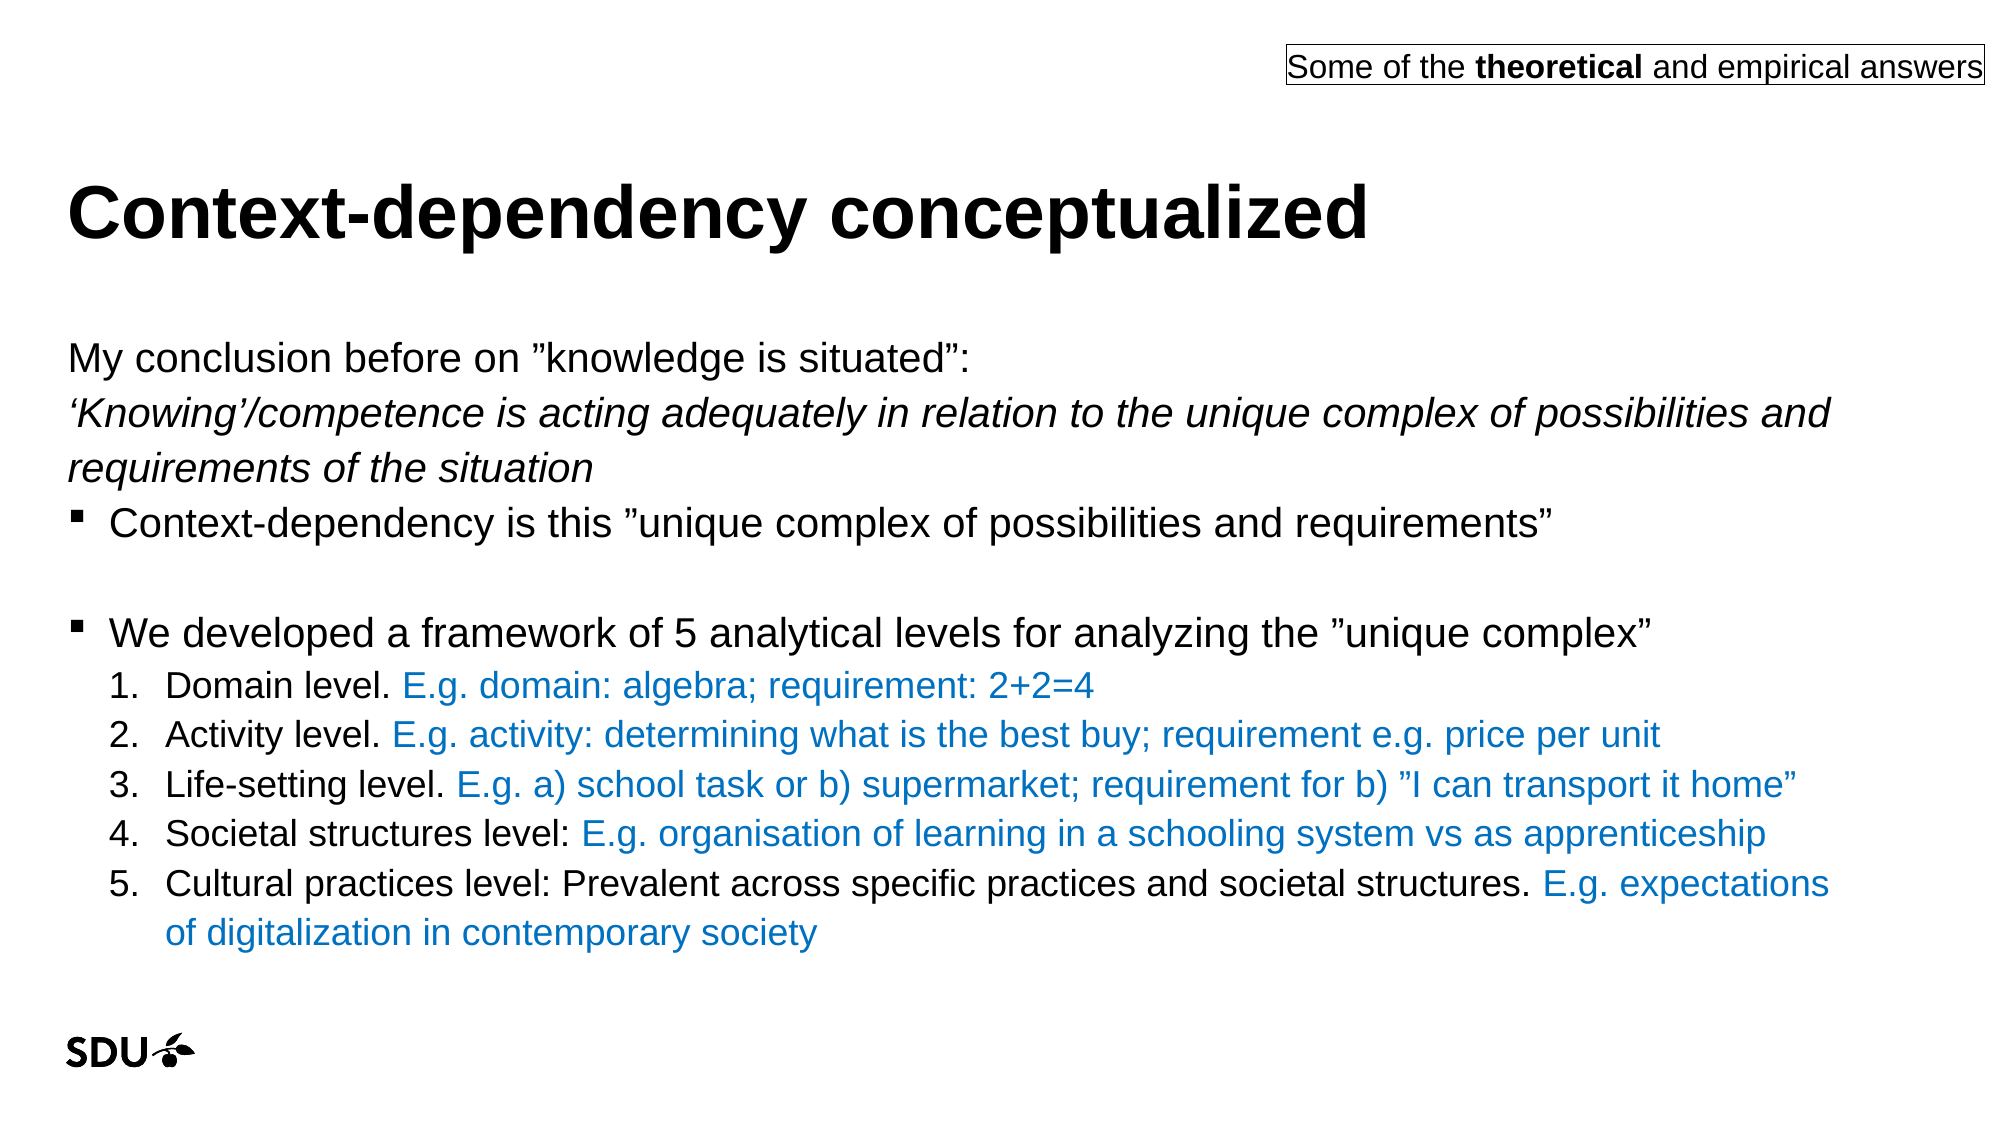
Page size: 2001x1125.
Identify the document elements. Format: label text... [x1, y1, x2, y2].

title Context-dependency conceptualized [67, 168, 1866, 279]
text_box Some of the theoretical and empirical answers [1286, 44, 1985, 85]
list My conclusion before on ”knowledge is situated”: ‘Knowing’/competence is acting adequately in relation to the unique complex of possibilities and requirements of the situation Context-dependency is this ”unique complex of possibilities and requirements” We developed a framework of 5 analytical levels for analyzing the ”unique complex” Domain level. E.g. domain: algebra; requirement: 2+2=4 Activity level. E.g. activity: determining what is the best buy; requirement e.g. price per unit Life-setting level. E.g. a) school task or b) supermarket; requirement for b) ”I can transport it home” Societal structures level: E.g. organisation of learning in a schooling system vs as apprenticeship Cultural practices level: Prevalent across specific practices and societal structures. E.g. expectations of digitalization in contemporary society [67, 326, 1866, 961]
